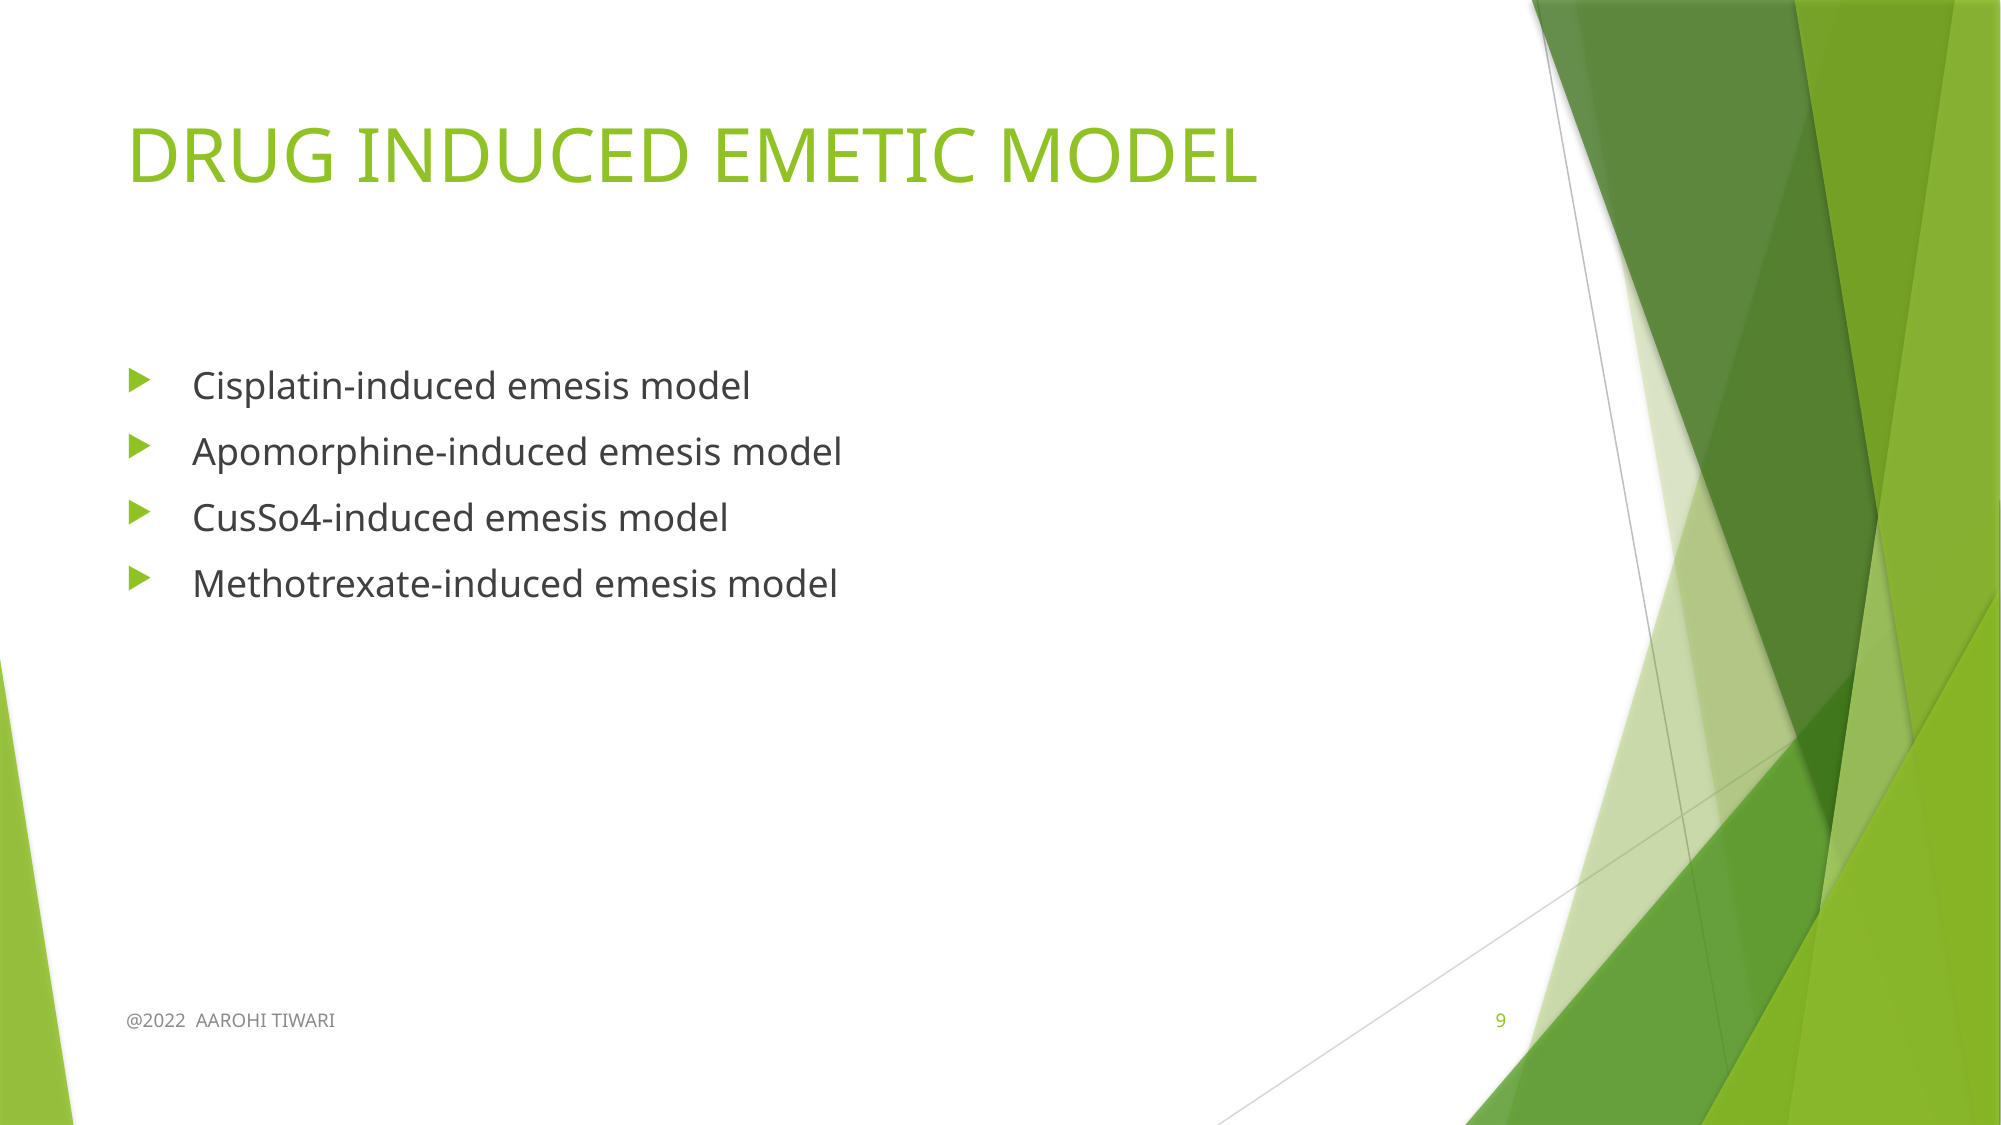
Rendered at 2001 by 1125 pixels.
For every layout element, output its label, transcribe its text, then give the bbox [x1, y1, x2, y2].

list Cisplatin-induced emesis model Apomorphine-induced emesis model CusSo4-induced emesis model Methotrexate-induced emesis model [111, 354, 1522, 992]
slide_number 9 [1409, 991, 1522, 1051]
footer @2022 AAROHI TIWARI [111, 991, 1145, 1051]
title DRUG INDUCED EMETIC MODEL [111, 99, 1522, 317]
